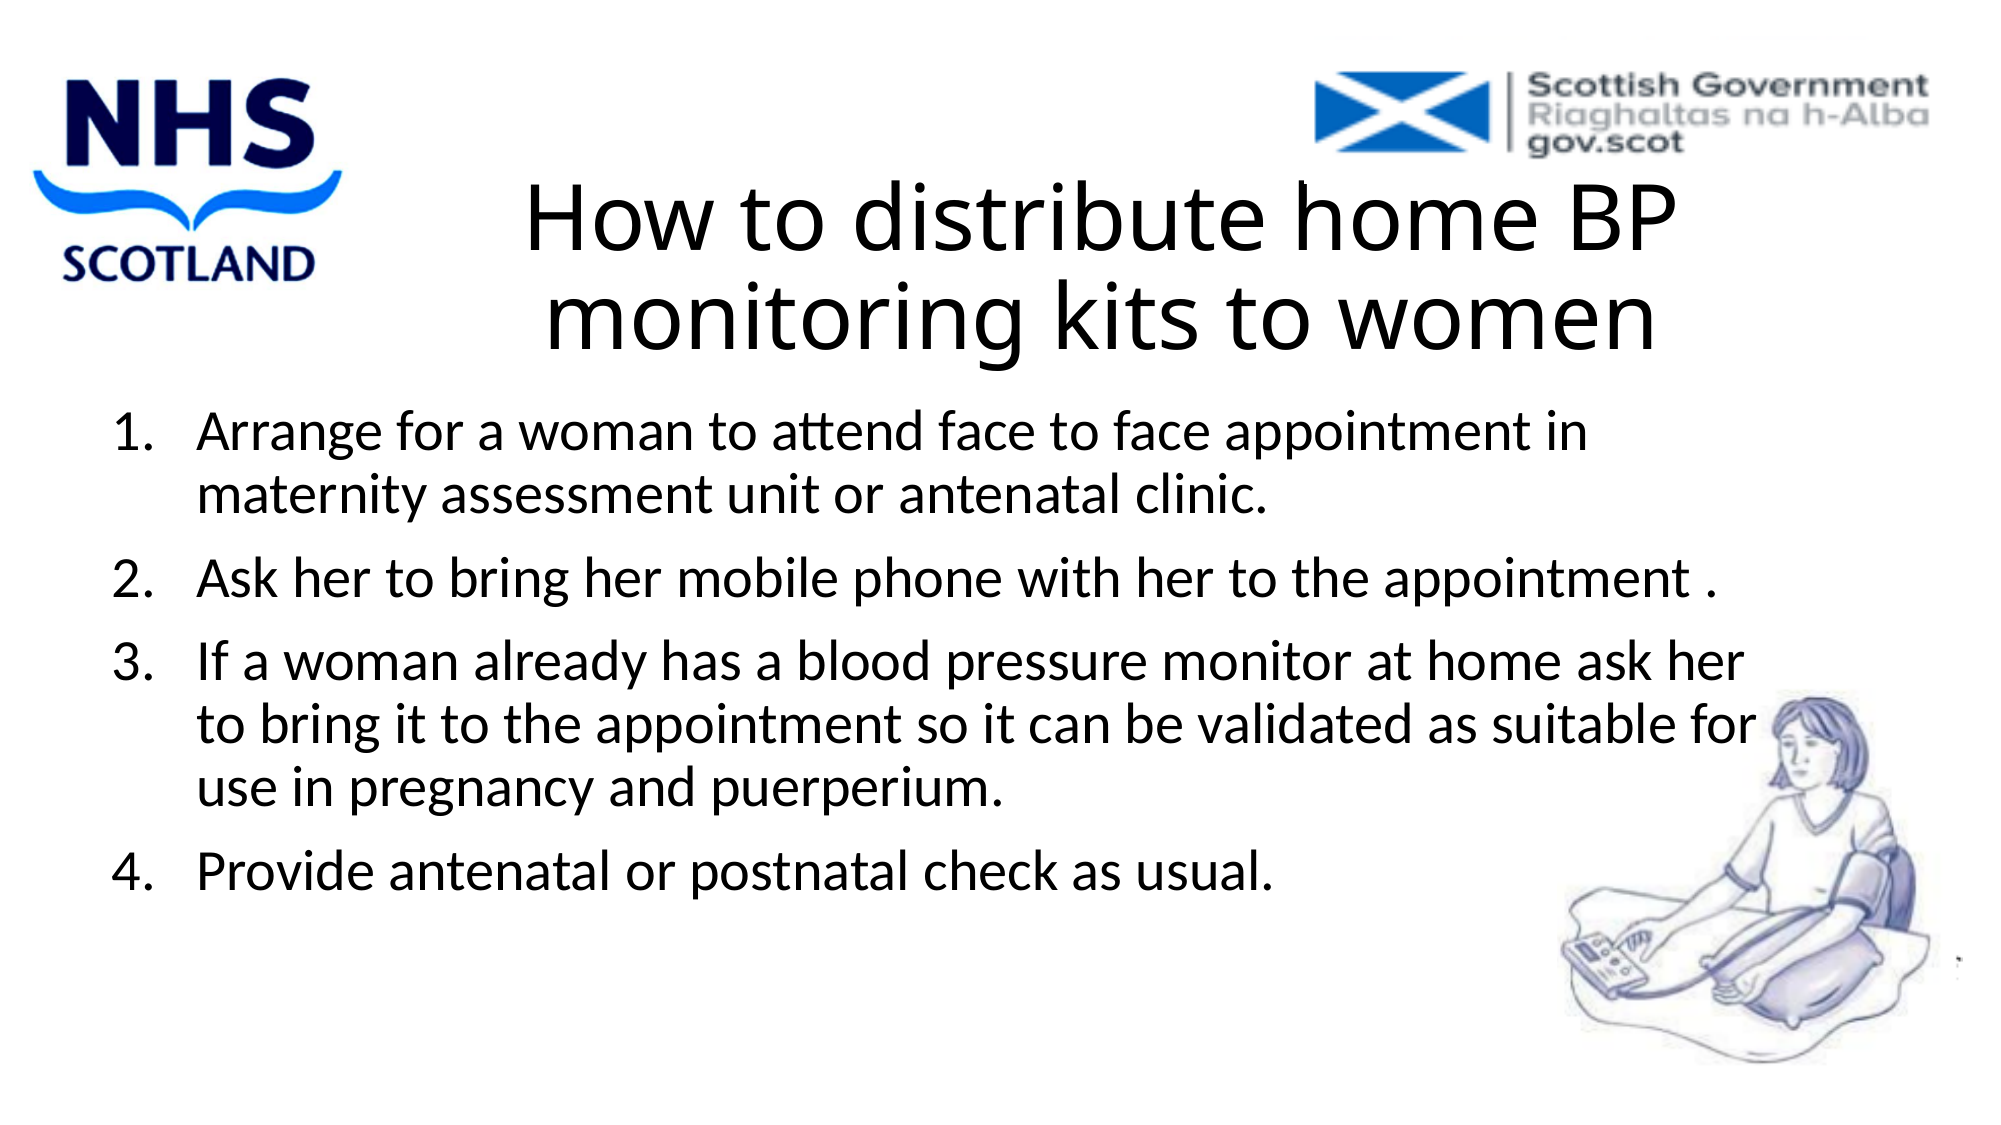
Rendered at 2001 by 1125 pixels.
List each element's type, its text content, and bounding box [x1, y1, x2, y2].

picture [1304, 36, 1963, 184]
picture [25, 36, 357, 339]
list Arrange for a woman to attend face to face appointment in maternity assessment unit or antenatal clinic. Ask her to bring her mobile phone with her to the appointment . If a woman already has a blood pressure monitor at home ask her to bring it to the appointment so it can be validated as suitable for use in pregnancy and puerperium. Provide antenatal or postnatal check as usual. [96, 392, 1822, 1067]
picture [1557, 627, 1963, 1094]
title How to distribute home BP monitoring kits to women [341, 161, 1863, 379]
